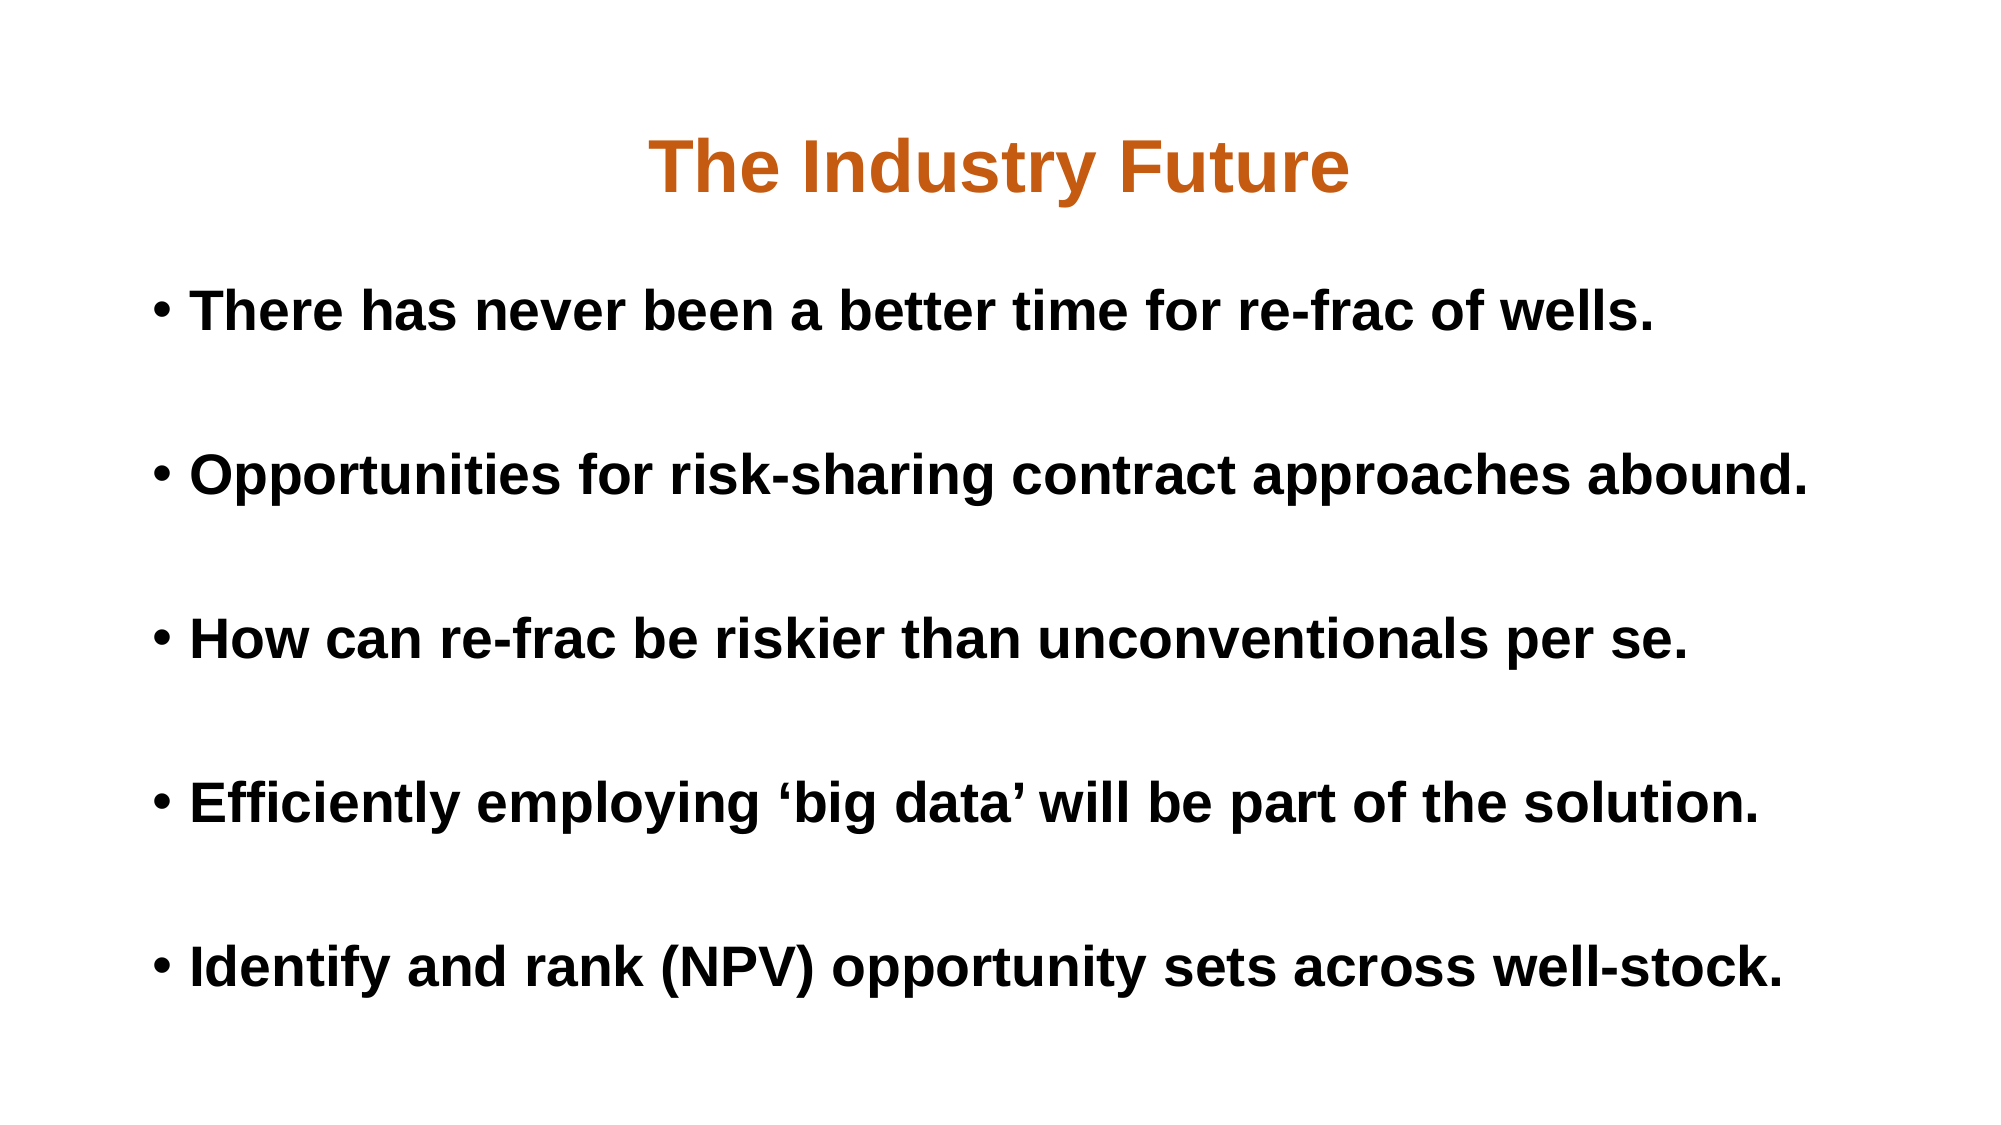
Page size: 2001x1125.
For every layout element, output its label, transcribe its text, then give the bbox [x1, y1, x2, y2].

list There has never been a better time for re-frac of wells. Opportunities for risk-sharing contract approaches abound. How can re-frac be riskier than unconventionals per se. Efficiently employing ‘big data’ will be part of the solution. Identify and rank (NPV) opportunity sets across well-stock. [137, 273, 1910, 1014]
title The Industry Future [137, 59, 1863, 273]
